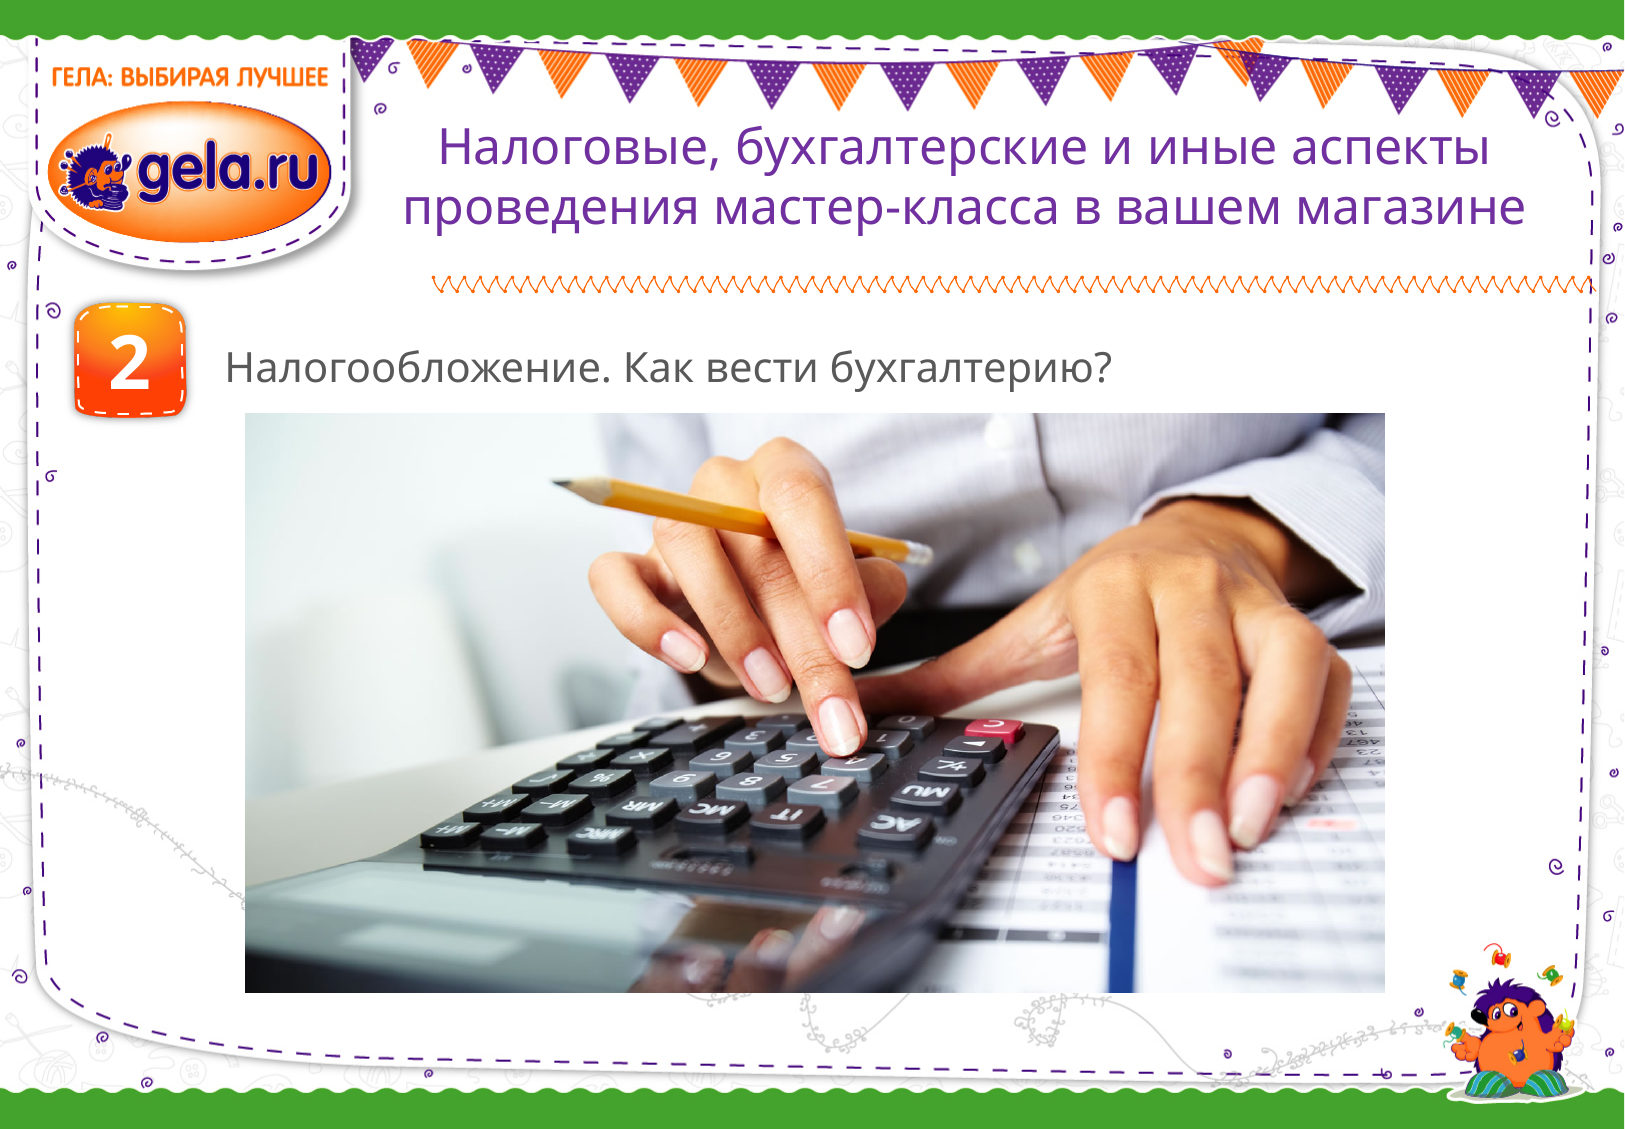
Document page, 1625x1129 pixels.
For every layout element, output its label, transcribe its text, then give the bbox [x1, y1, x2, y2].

picture [0, 0, 1625, 1129]
title Налоговые, бухгалтерские и иные аспекты проведения мастер-класса в вашем магазине [386, 80, 1543, 244]
text_box Налогообложение. Как вести бухгалтерию? [209, 333, 1586, 398]
